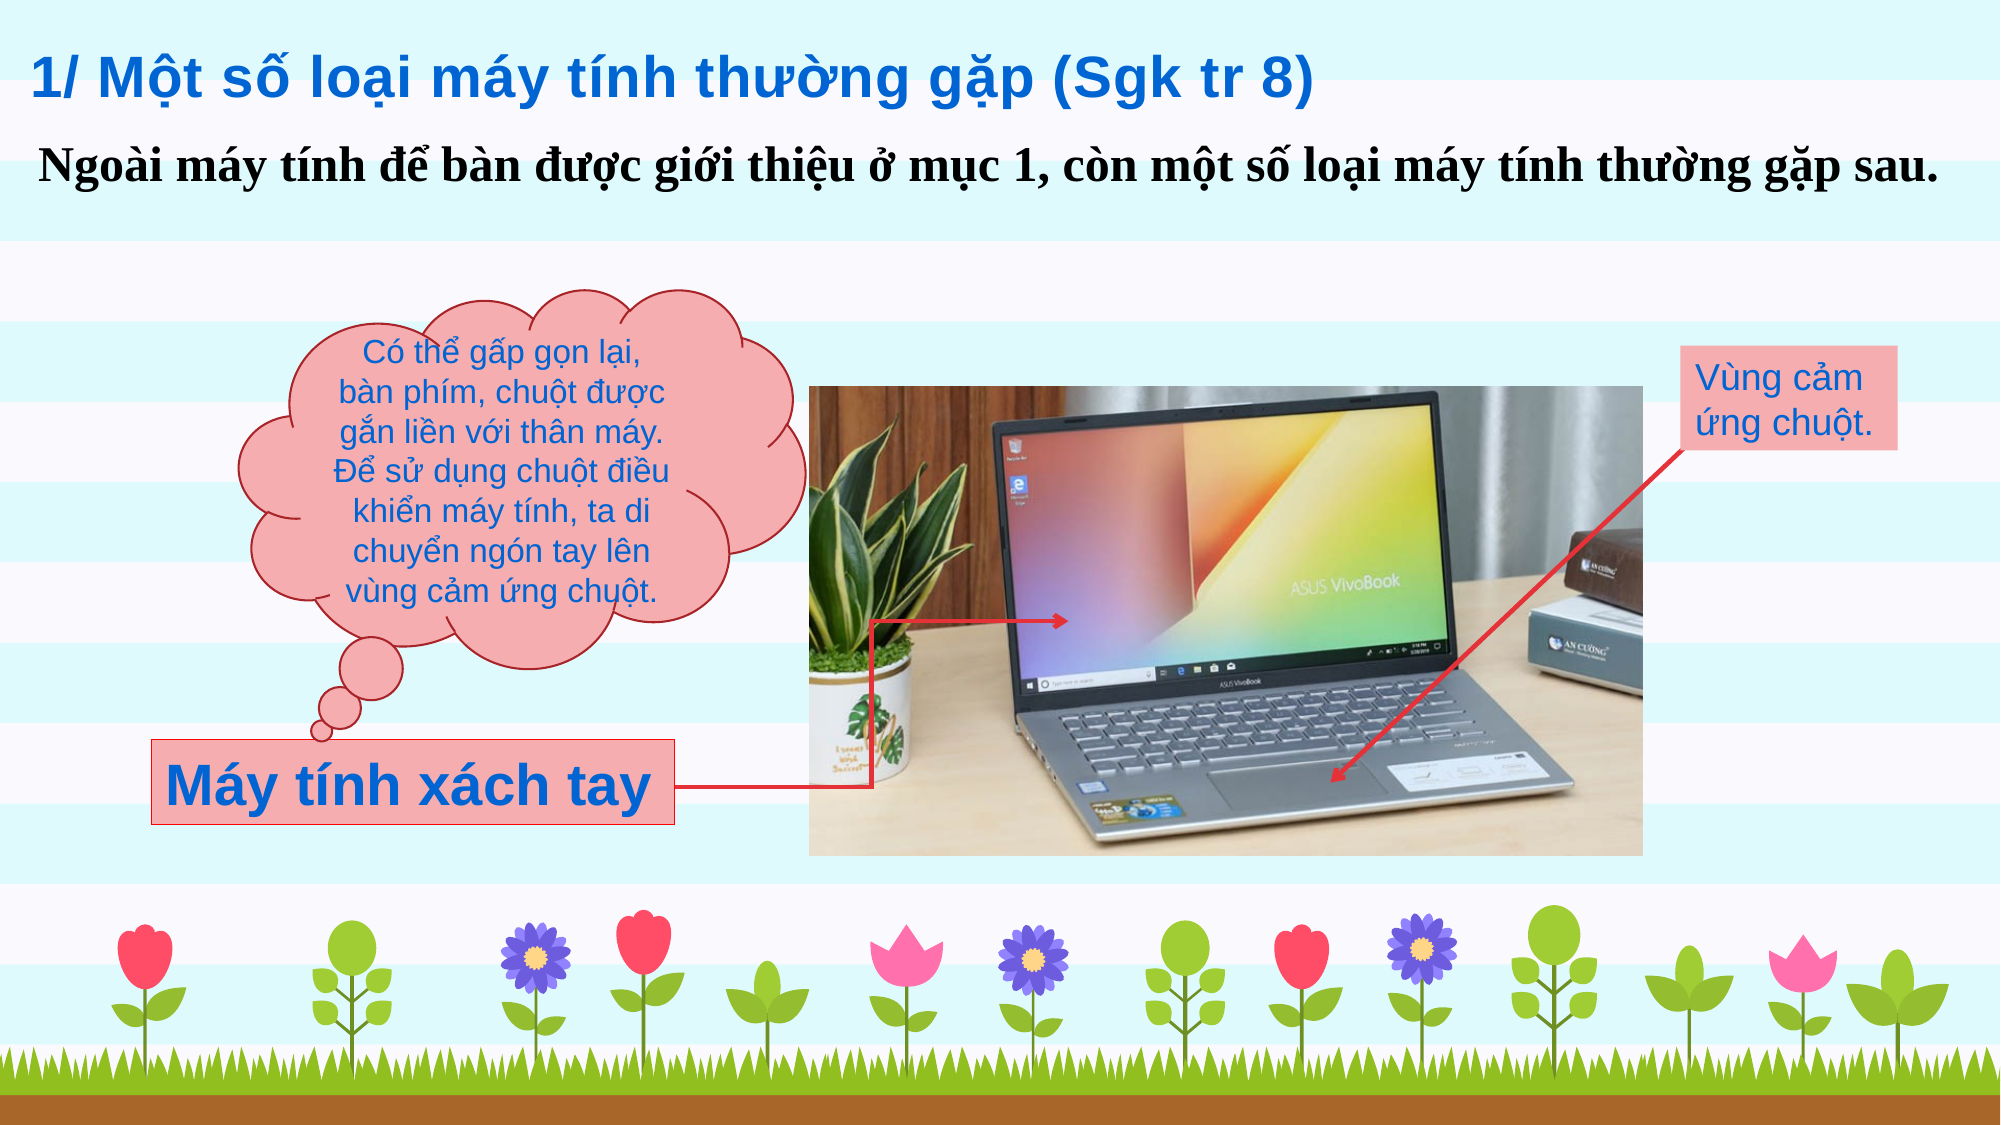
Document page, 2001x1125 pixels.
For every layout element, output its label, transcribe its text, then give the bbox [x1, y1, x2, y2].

picture [809, 386, 1643, 856]
text_box Vùng cảm ứng chuột. [1680, 345, 1898, 451]
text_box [1330, 439, 1694, 783]
text_box 1/ Một số loại máy tính thường gặp (Sgk tr 8) [15, 31, 1866, 117]
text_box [674, 621, 1069, 787]
text_box Ngoài máy tính để bàn được giới thiệu ở mục 1, còn một số loại máy tính thường gặp sau. [23, 124, 2000, 200]
text_box Có thể gấp gọn lại, bàn phím, chuột được gắn liền với thân máy. Để sử dụng chuột điều khiển máy tính, ta di chuyển ngón tay lên vùng cảm ứng chuột. [237, 289, 807, 743]
text_box Máy tính xách tay [151, 739, 675, 825]
